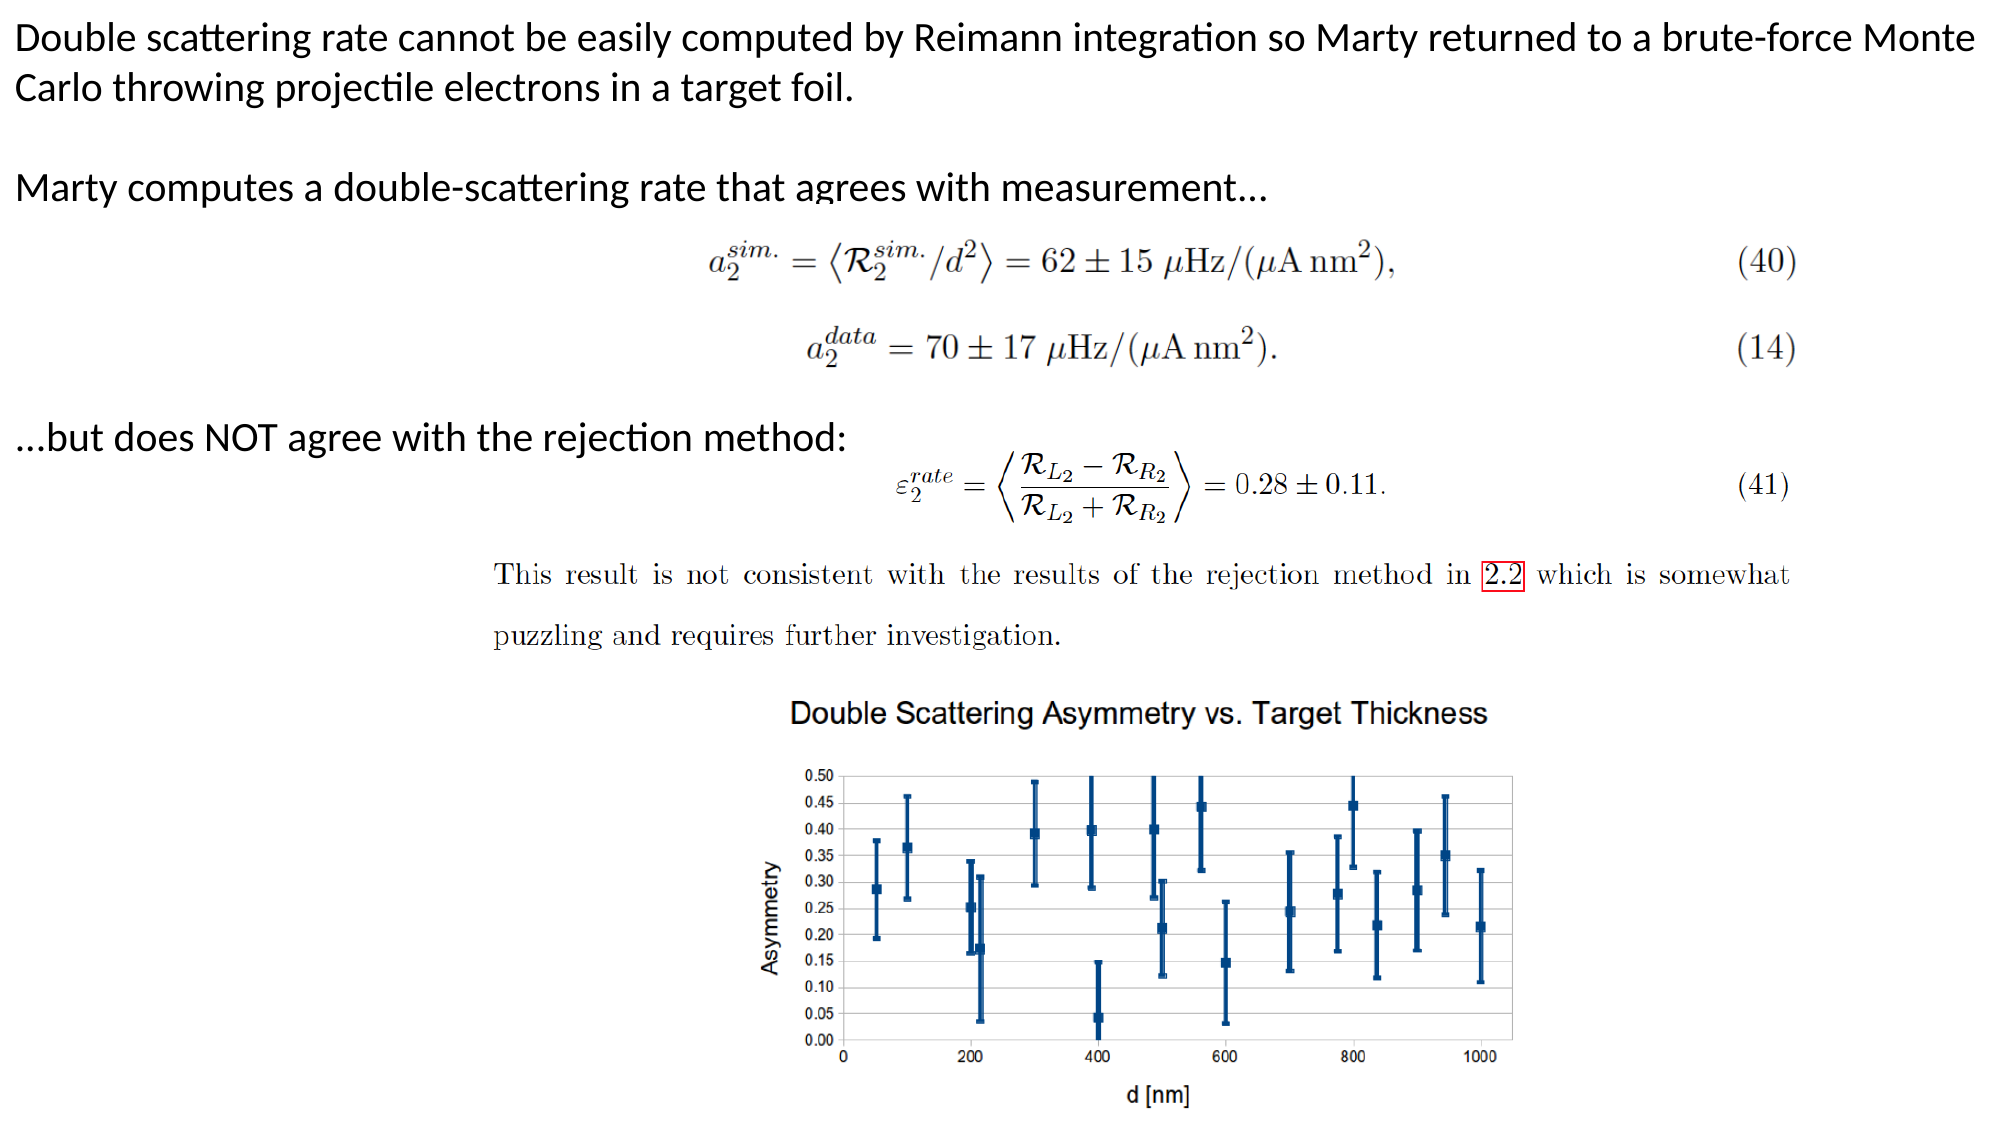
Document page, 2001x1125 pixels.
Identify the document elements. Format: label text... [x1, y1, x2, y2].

picture [677, 204, 1853, 401]
picture [478, 443, 1822, 1122]
text_box Double scattering rate cannot be easily computed by Reimann integration so Marty returned to a brute-force Monte Carlo throwing projectile electrons in a target foil. Marty computes a double-scattering rate that agrees with measurement... ...but does NOT agree with the rejection method: [0, 2, 2000, 518]
